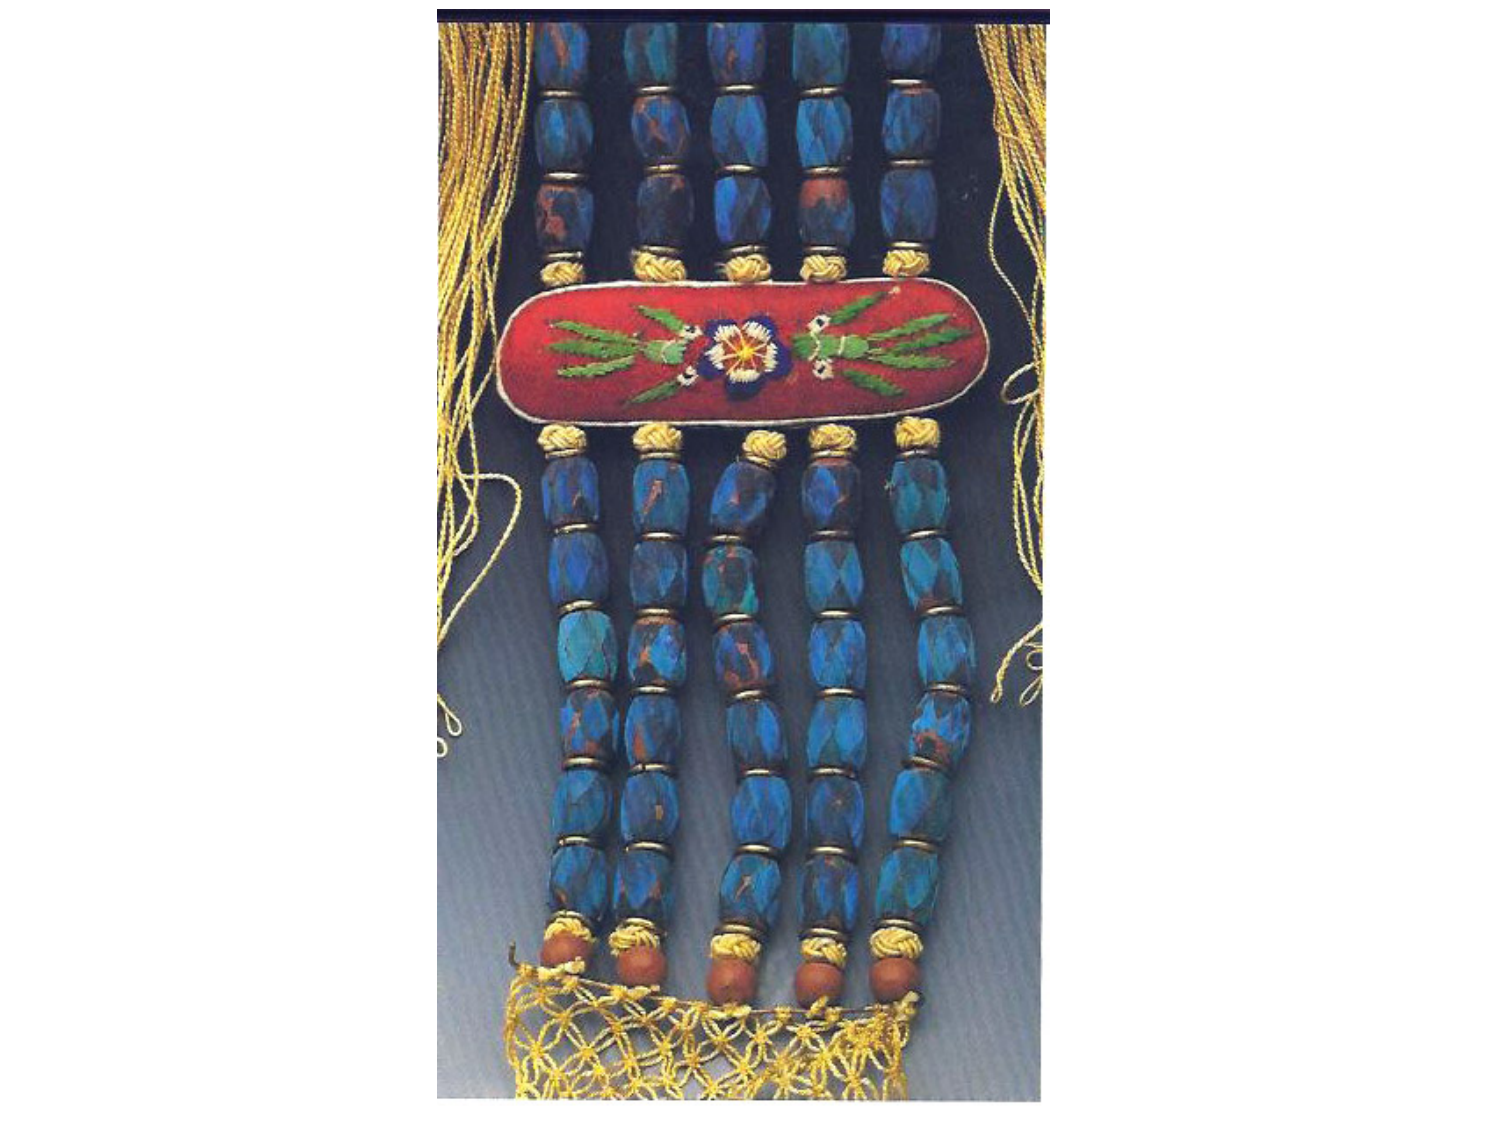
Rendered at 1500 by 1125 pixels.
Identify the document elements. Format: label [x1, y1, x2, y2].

picture [437, 9, 1051, 1125]
